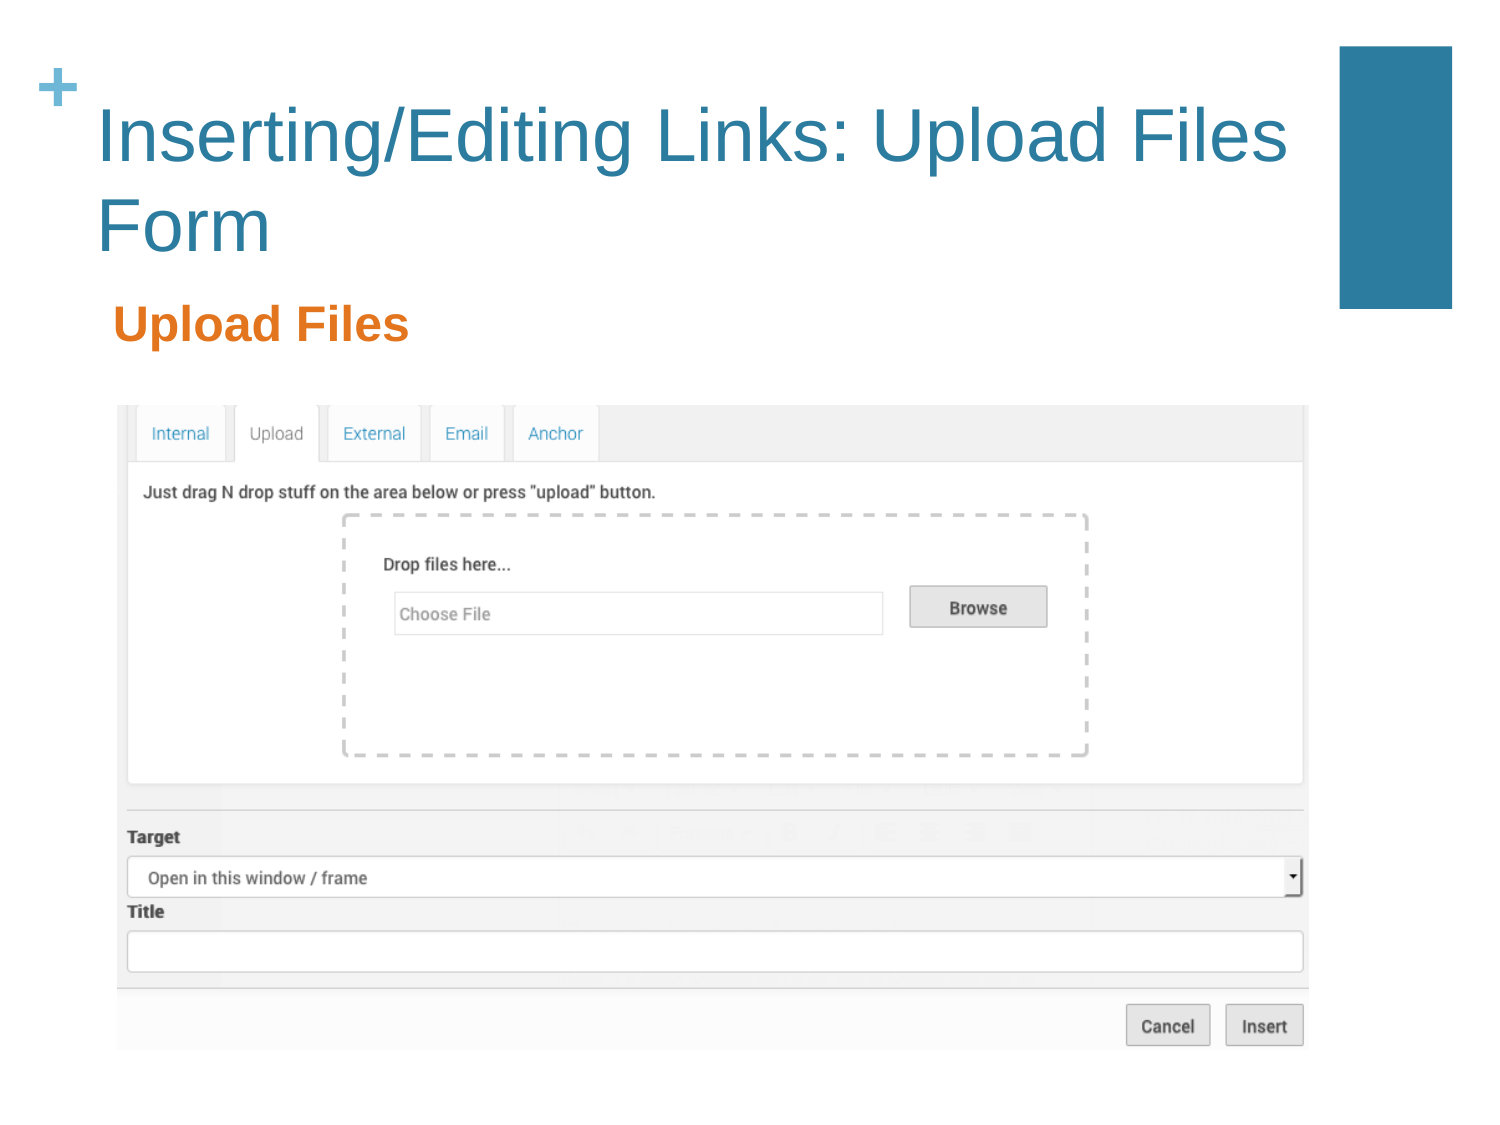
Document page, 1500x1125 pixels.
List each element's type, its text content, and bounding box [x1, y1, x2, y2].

list Upload Files [97, 283, 427, 362]
title Inserting/Editing Links: Upload Files Form [81, 79, 1322, 263]
picture [116, 404, 1310, 1051]
